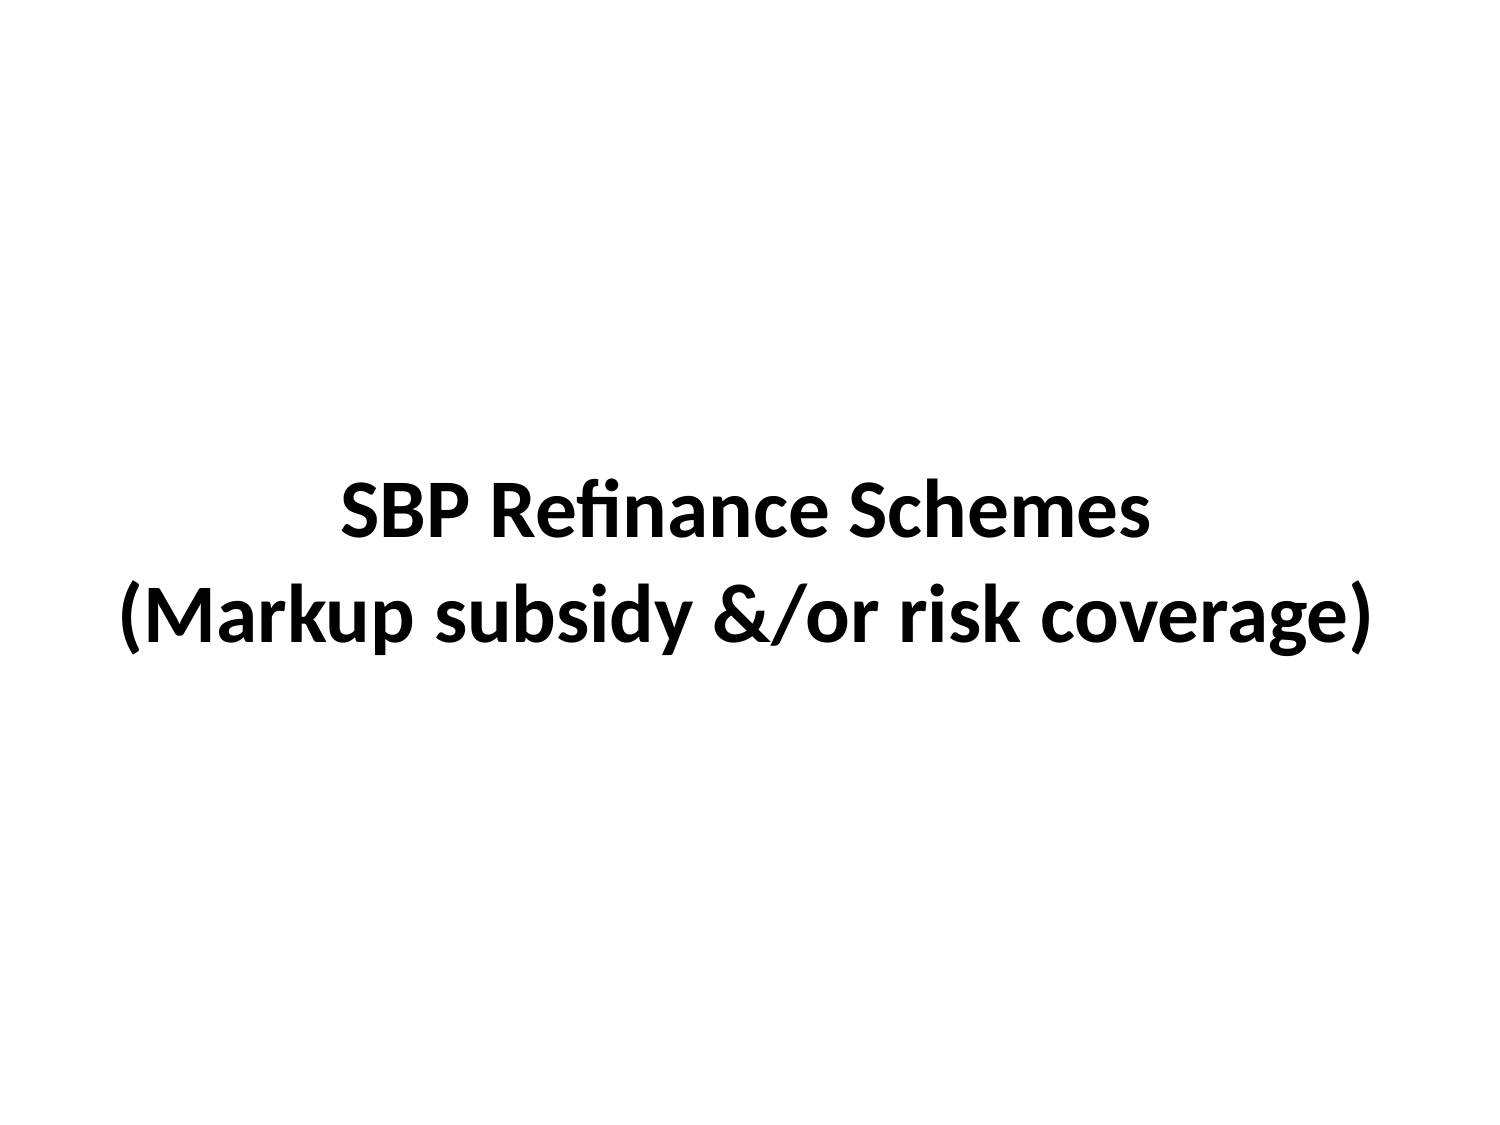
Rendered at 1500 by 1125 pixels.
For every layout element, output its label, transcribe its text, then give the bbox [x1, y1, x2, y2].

subtitle SBP Refinance Schemes (Markup subsidy &/or risk coverage) [99, 149, 1413, 1025]
